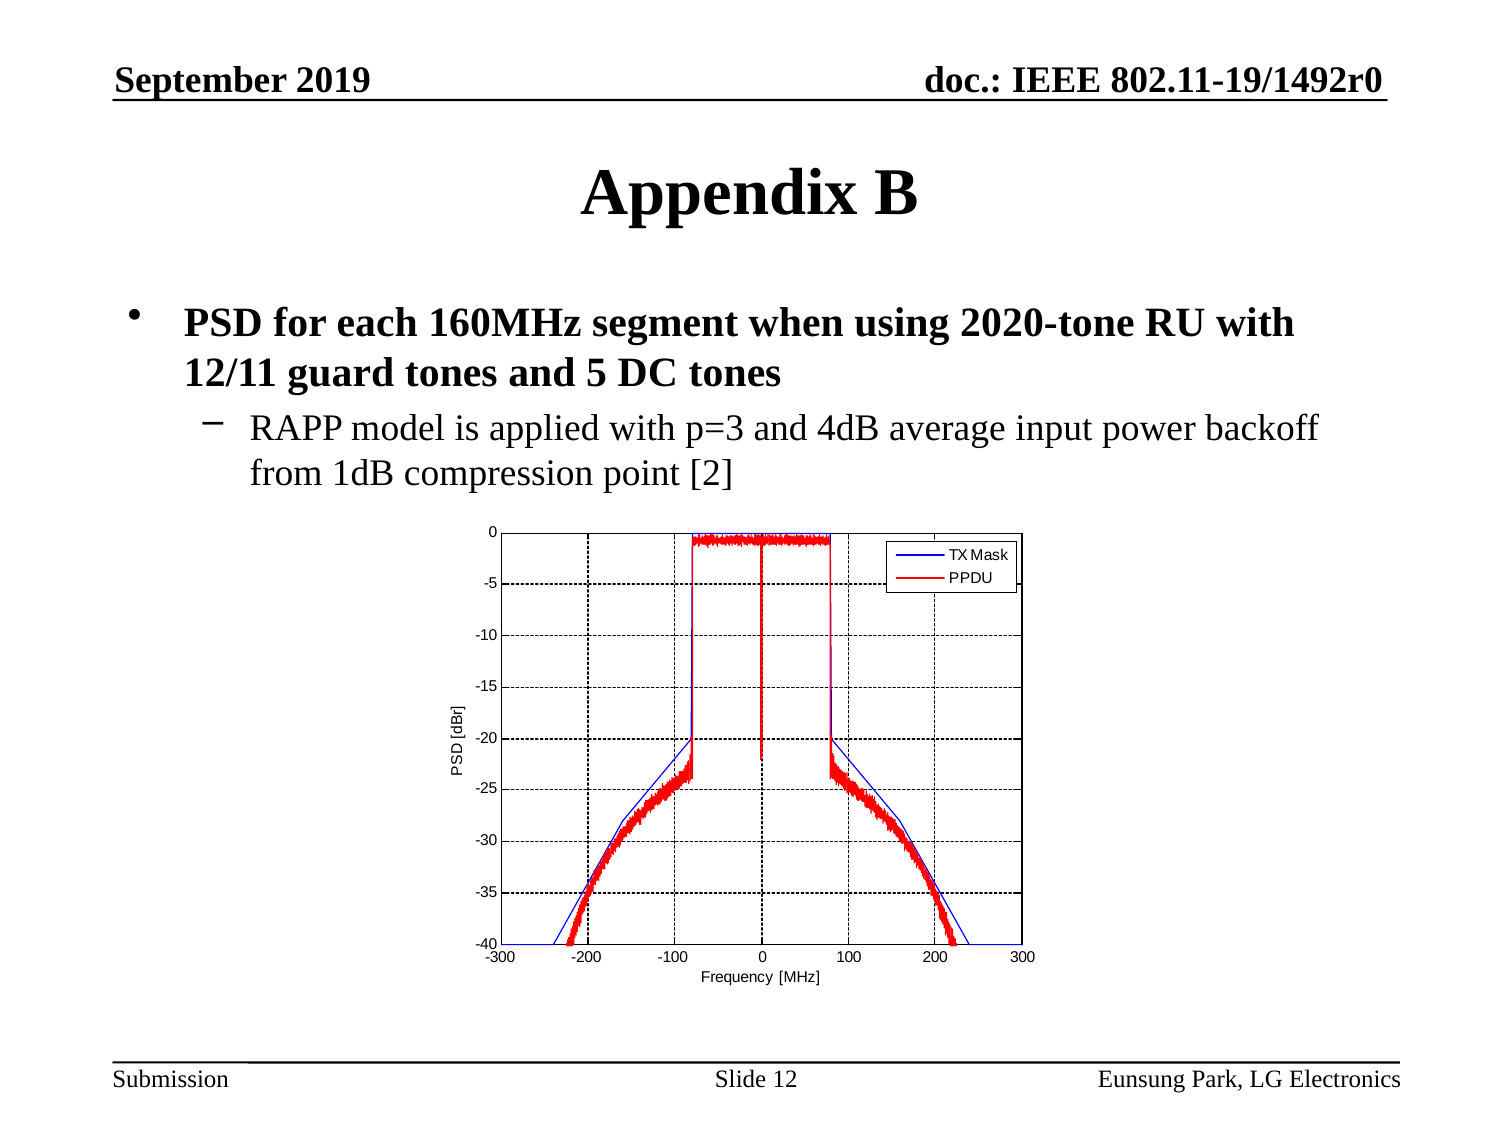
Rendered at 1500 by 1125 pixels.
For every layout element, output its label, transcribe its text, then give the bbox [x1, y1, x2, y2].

footer Eunsung Park, LG Electronics [1038, 1061, 1402, 1093]
slide_number Slide 12 [712, 1061, 800, 1093]
title Appendix B [112, 112, 1388, 263]
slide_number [114, 54, 374, 101]
list PSD for each 160MHz segment when using 2020-tone RU with 12/11 guard tones and 5 DC tones RAPP model is applied with p=3 and 4dB average input power backoff from 1dB compression point [2] [112, 287, 1388, 1000]
picture [414, 494, 1086, 1001]
